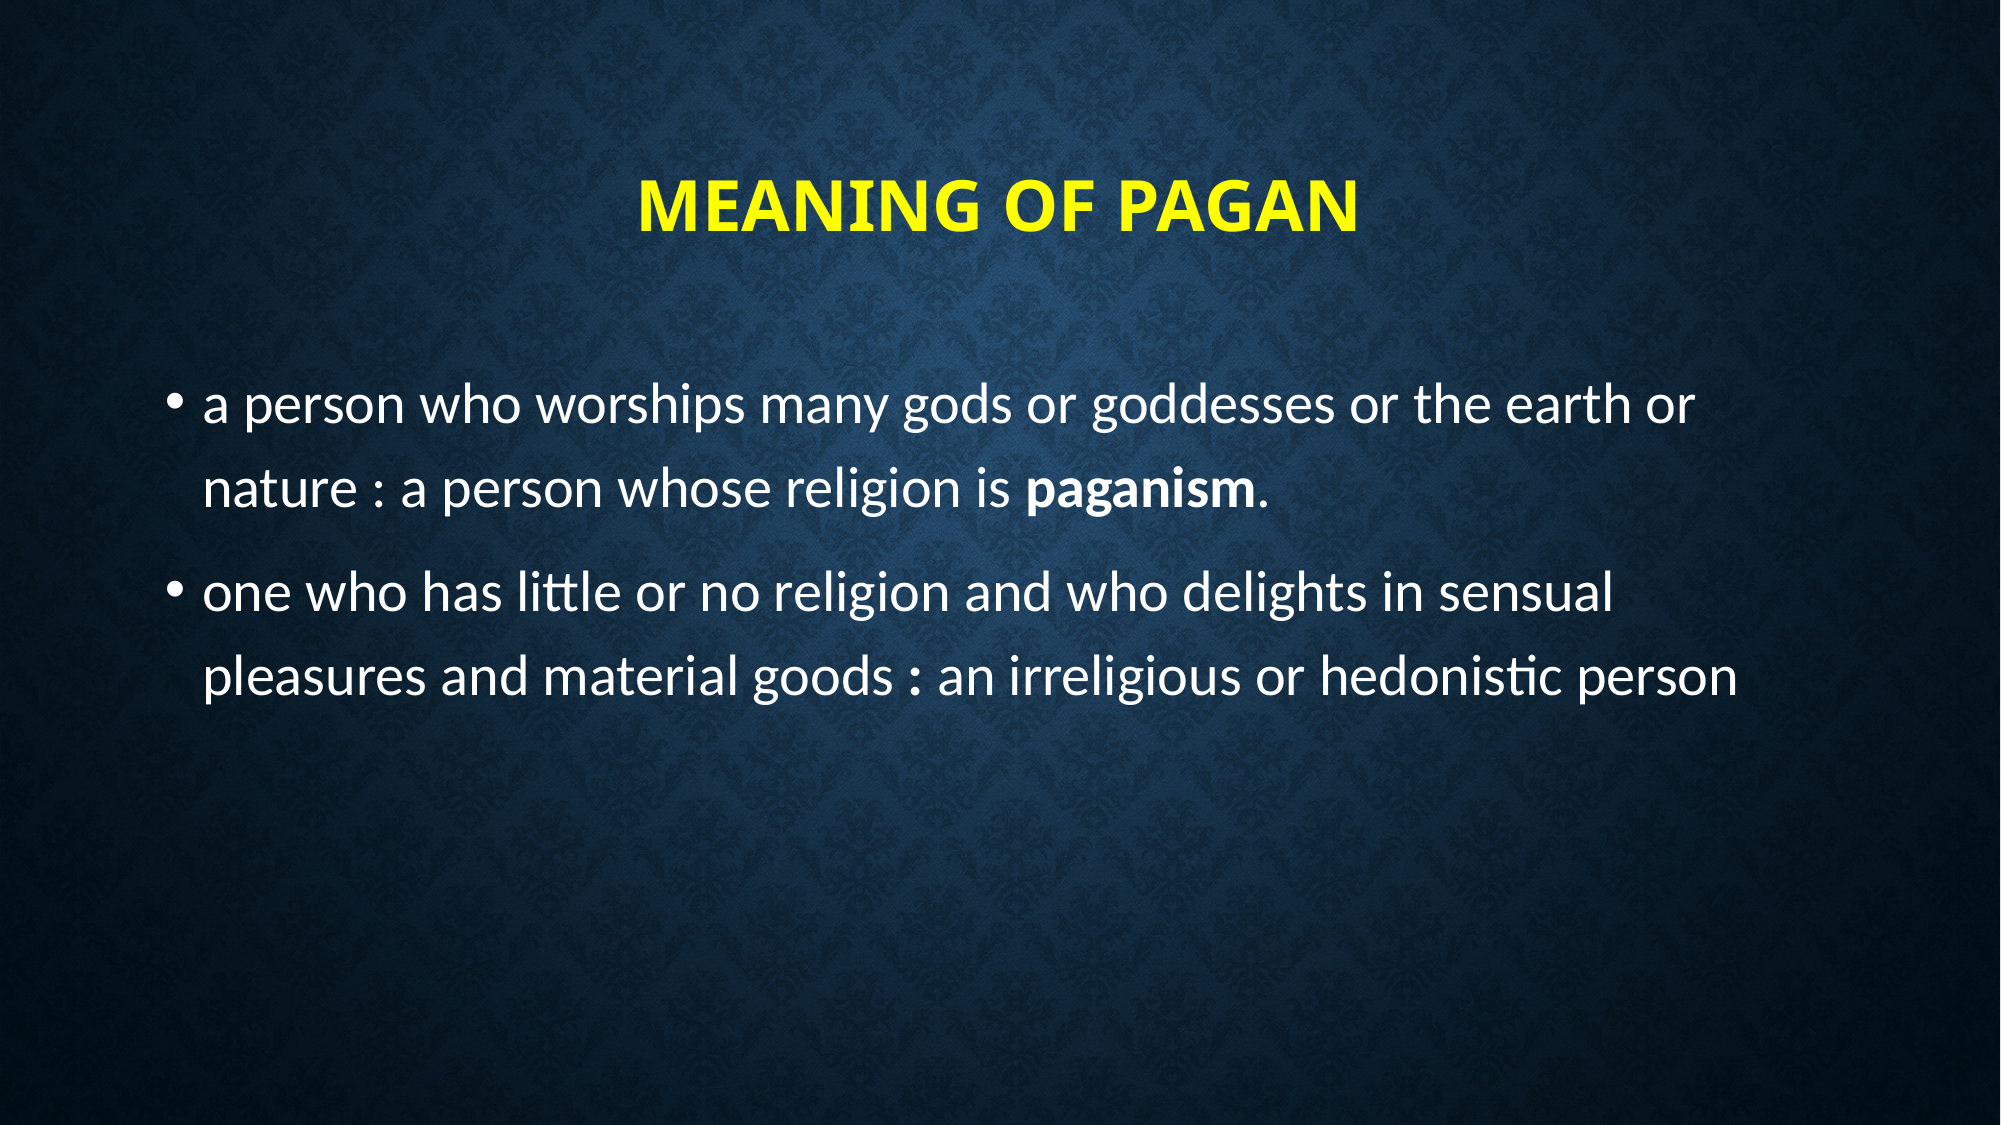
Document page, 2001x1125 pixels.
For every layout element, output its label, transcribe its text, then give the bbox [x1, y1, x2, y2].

list a person who worships many gods or goddesses or the earth or nature : a person whose religion is paganism. one who has little or no religion and who delights in sensual pleasures and material goods : an irreligious or hedonistic person [149, 343, 1849, 950]
title Meaning of pagan [149, 99, 1849, 318]
